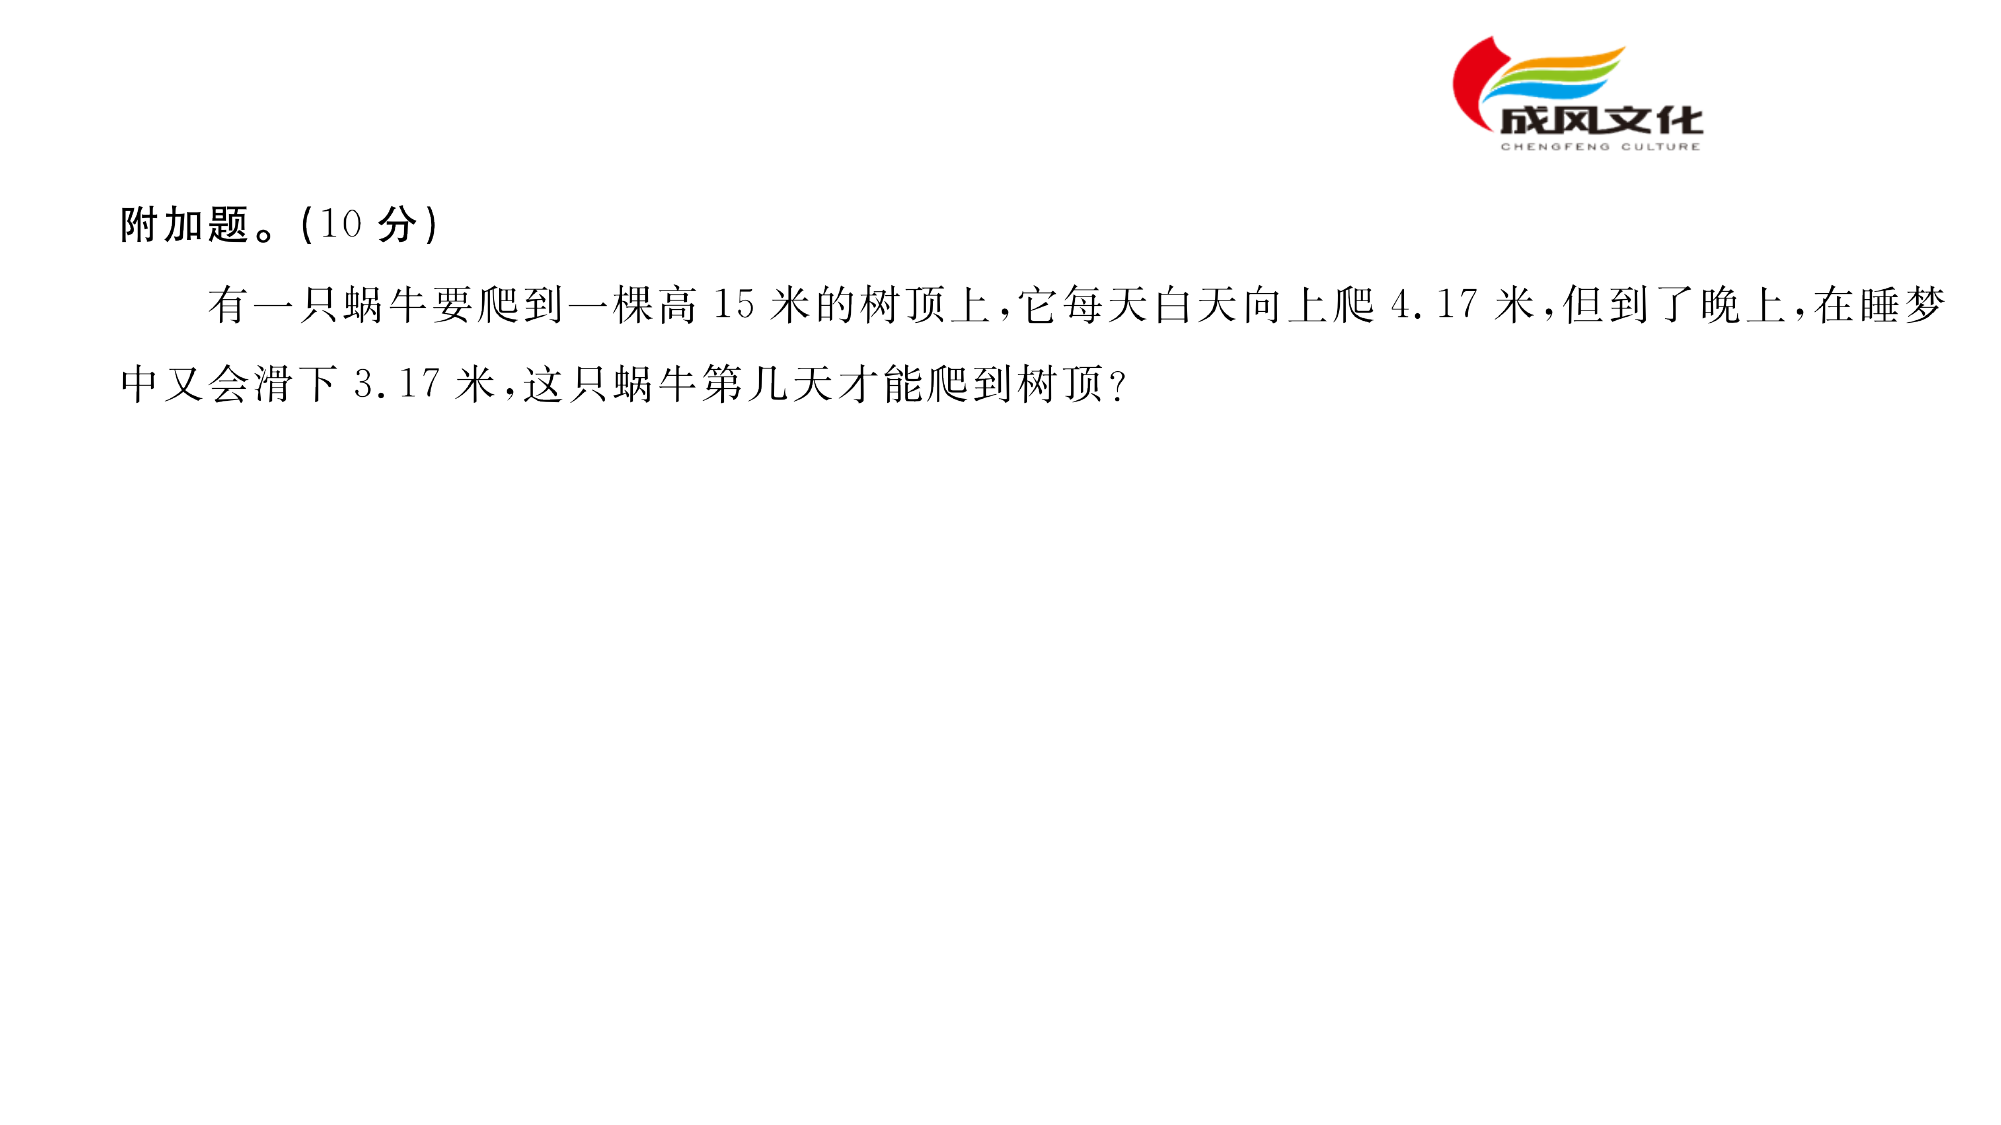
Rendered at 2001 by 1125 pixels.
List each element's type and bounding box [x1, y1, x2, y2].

picture [118, 30, 2000, 836]
